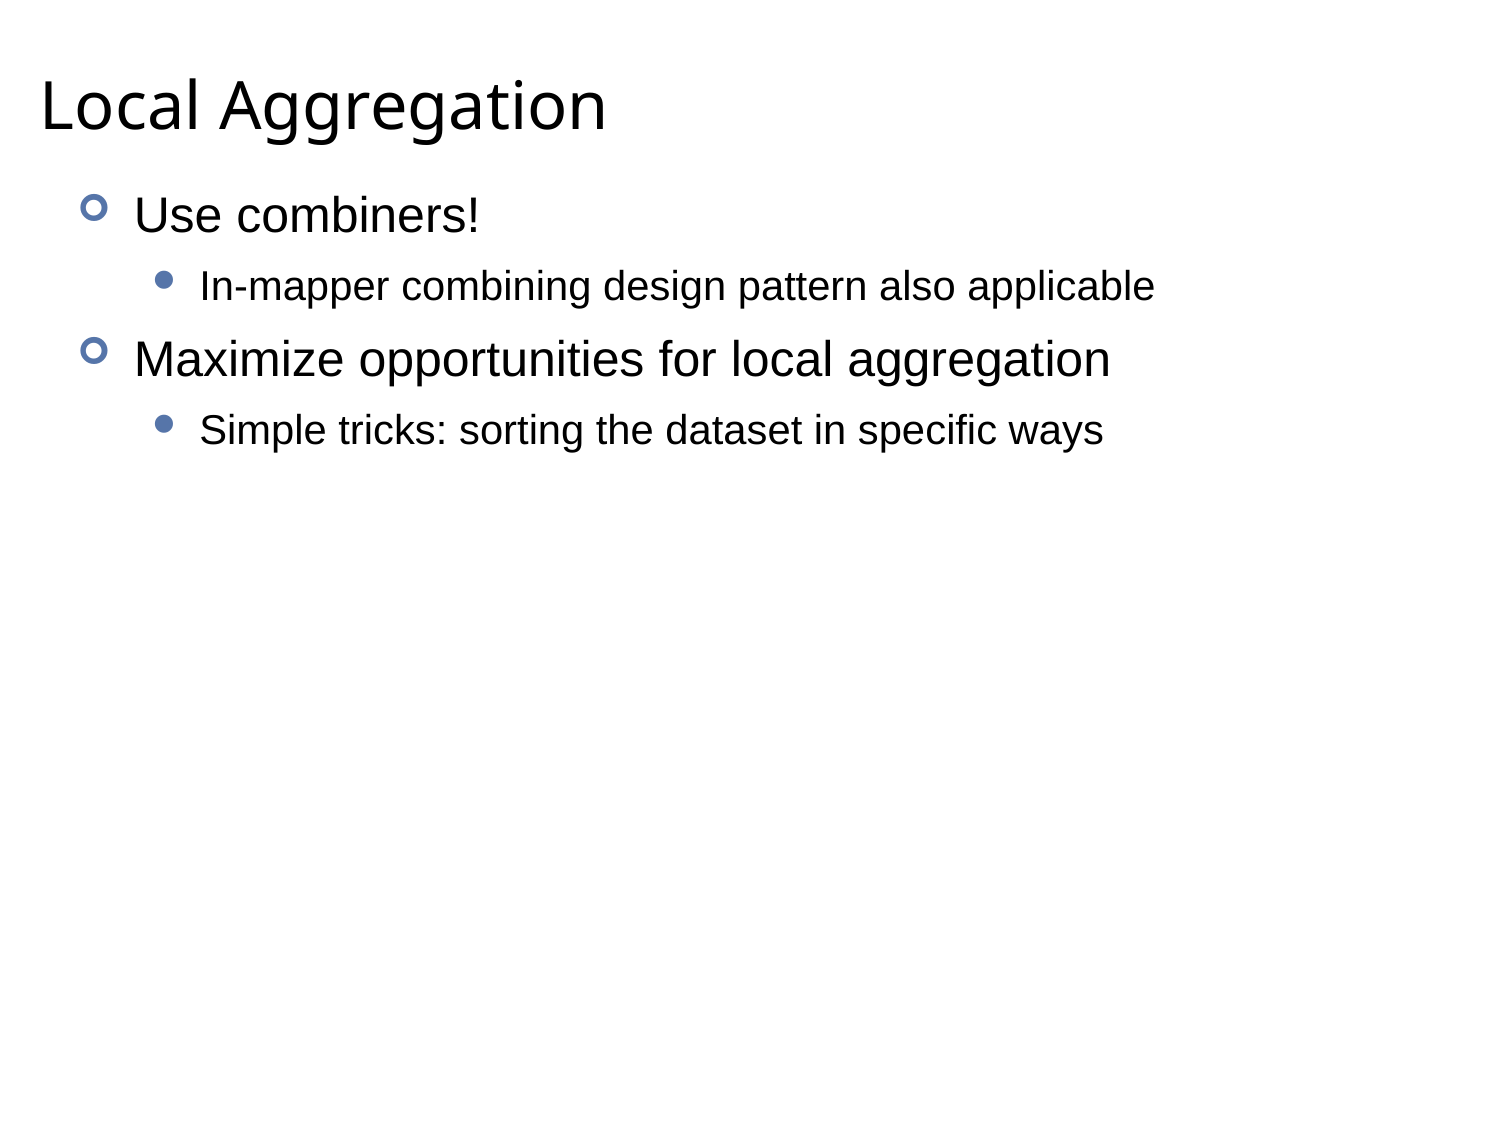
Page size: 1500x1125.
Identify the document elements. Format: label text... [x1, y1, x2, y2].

title Local Aggregation [24, 18, 1451, 188]
list Use combiners! In-mapper combining design pattern also applicable Maximize opportunities for local aggregation Simple tricks: sorting the dataset in specific ways [62, 174, 1451, 1013]
